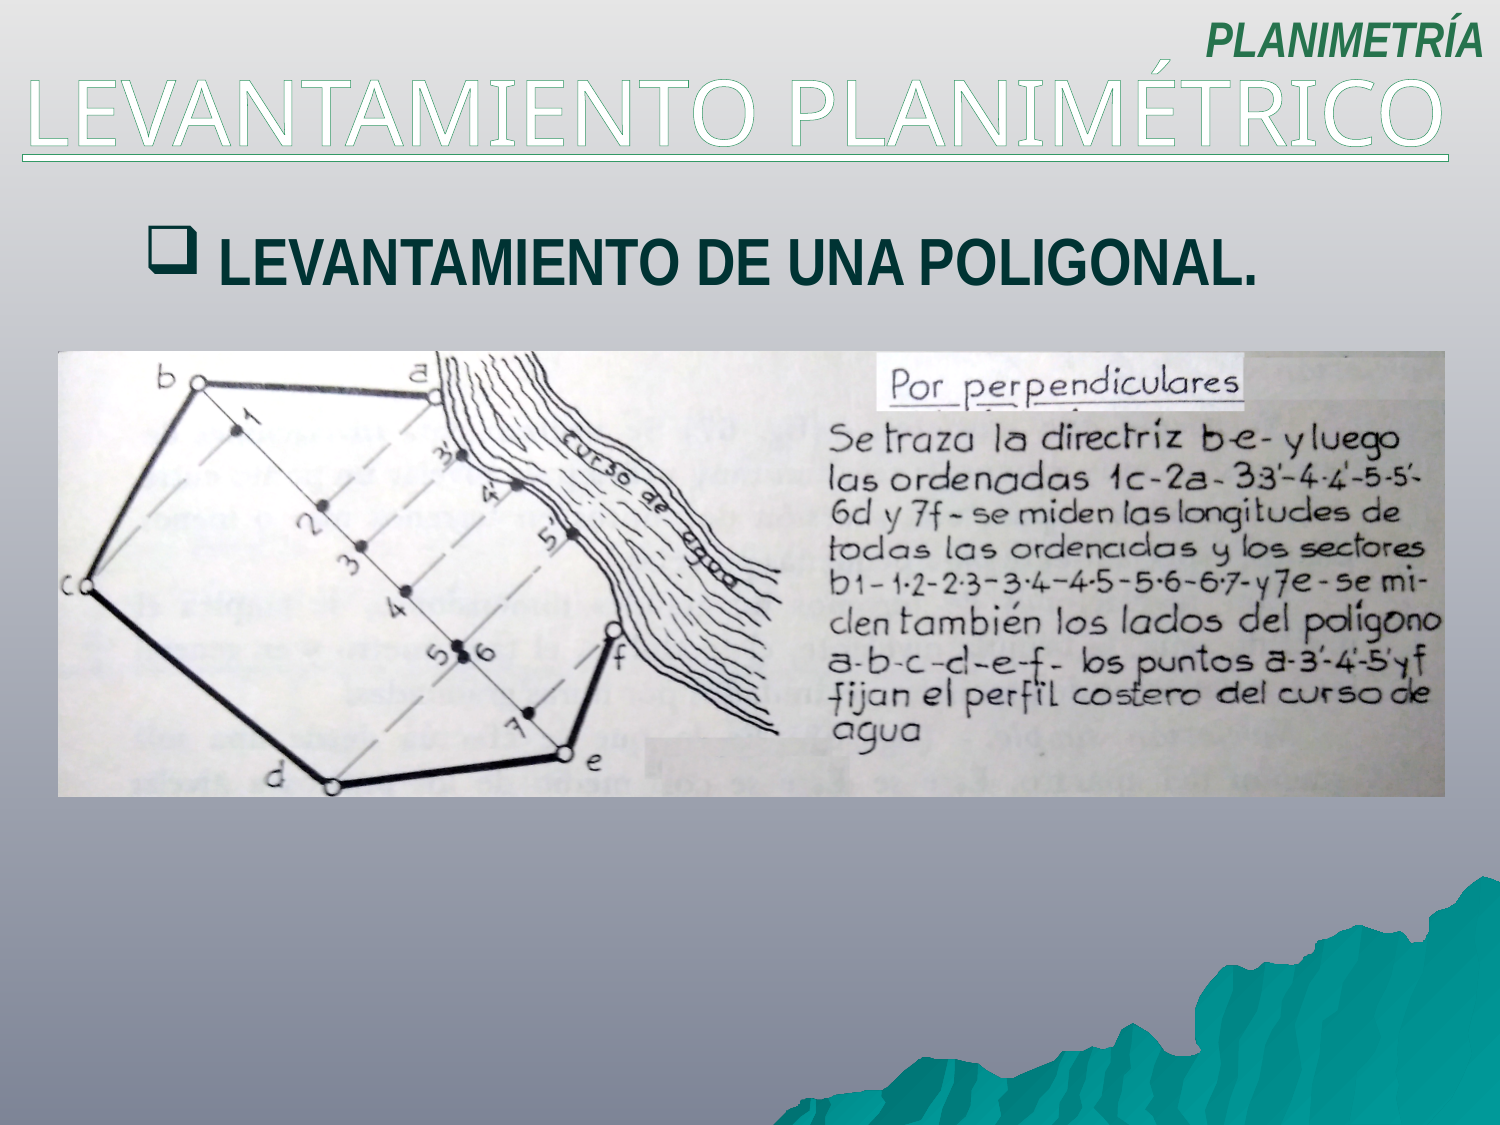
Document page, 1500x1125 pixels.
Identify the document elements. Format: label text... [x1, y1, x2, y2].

text_box LEVANTAMIENTO PLANIMÉTRICO [7, 46, 1464, 172]
text_box LEVANTAMIENTO DE UNA POLIGONAL. [128, 210, 1500, 306]
text_box PLANIMETRÍA [410, 0, 1500, 75]
picture [58, 351, 1445, 797]
